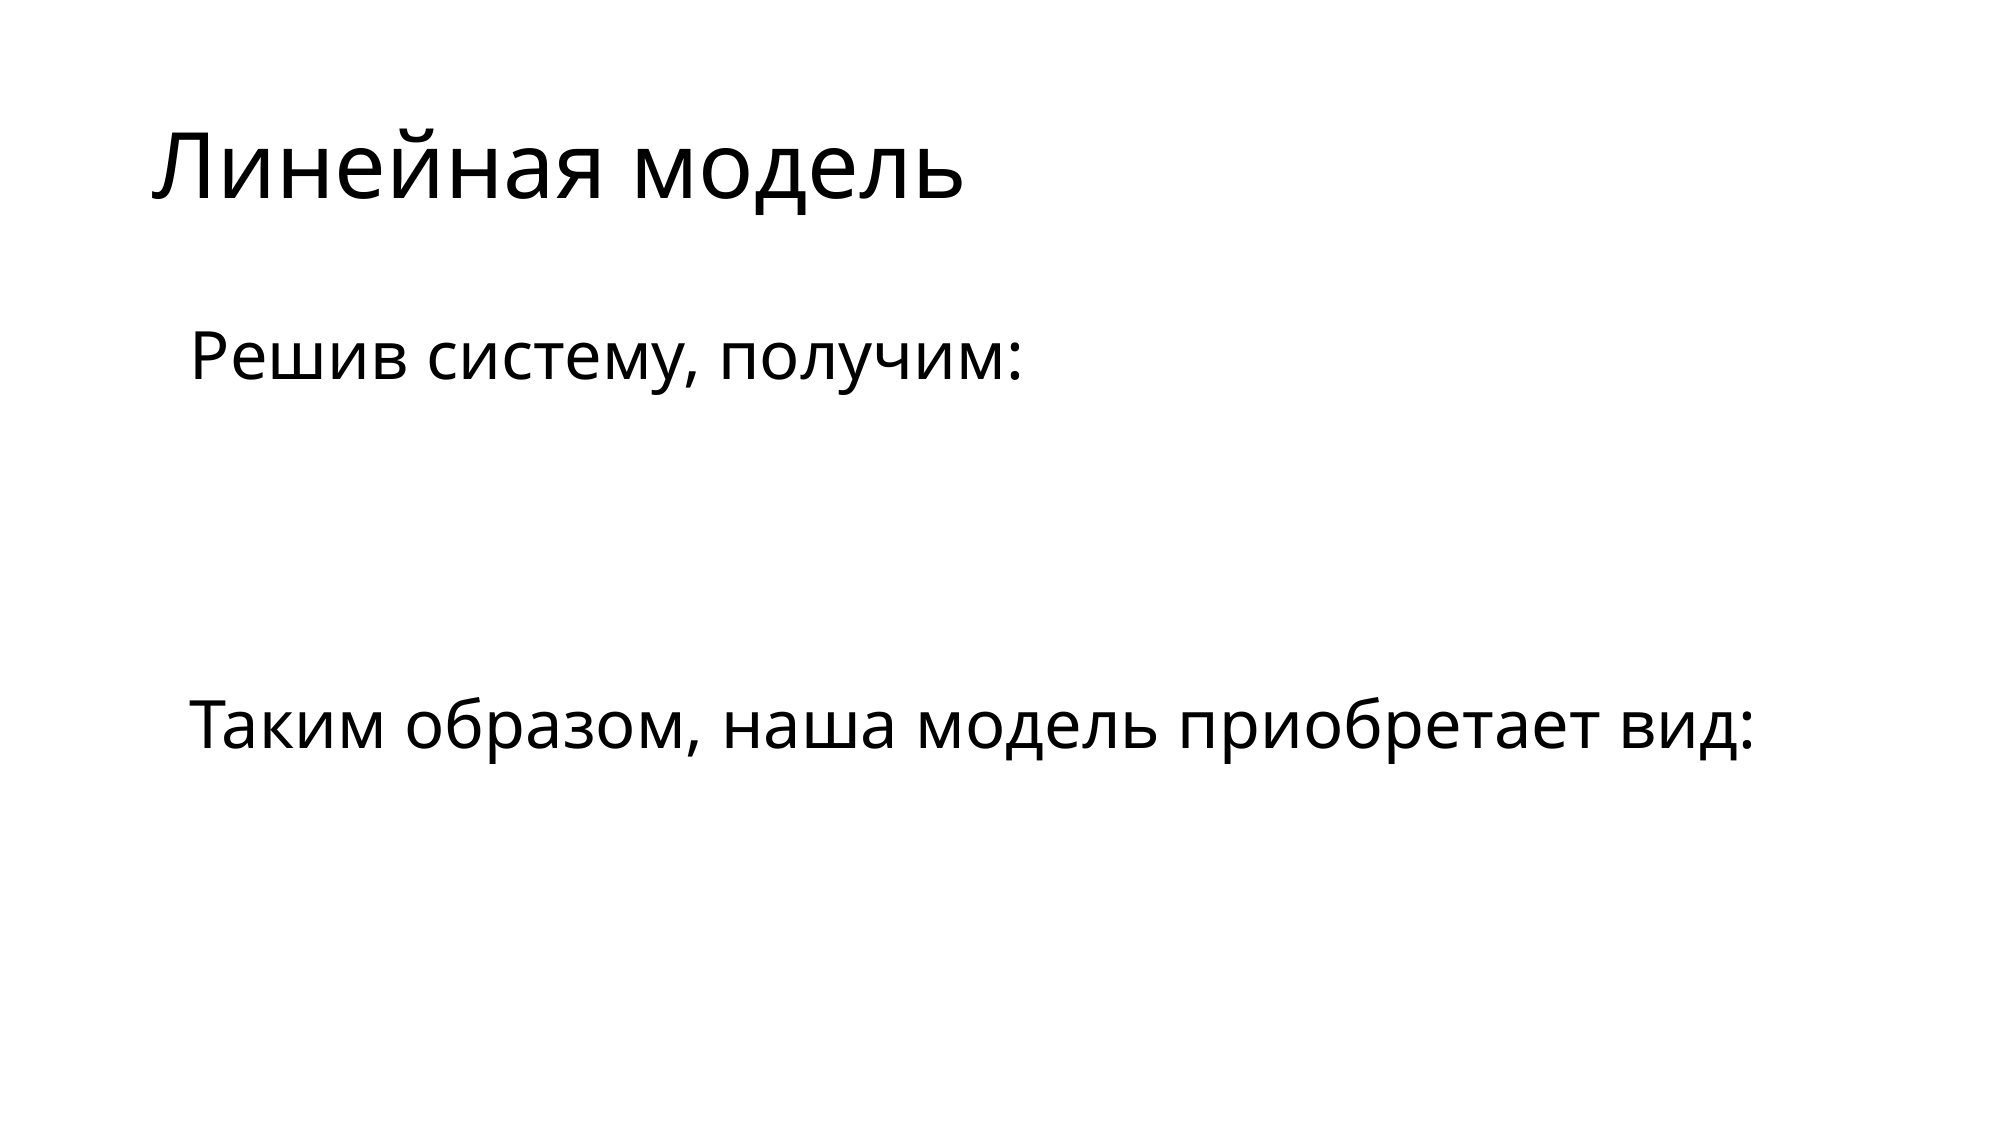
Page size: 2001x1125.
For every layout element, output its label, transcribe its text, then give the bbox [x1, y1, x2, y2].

title Линейная модель [137, 59, 1863, 278]
